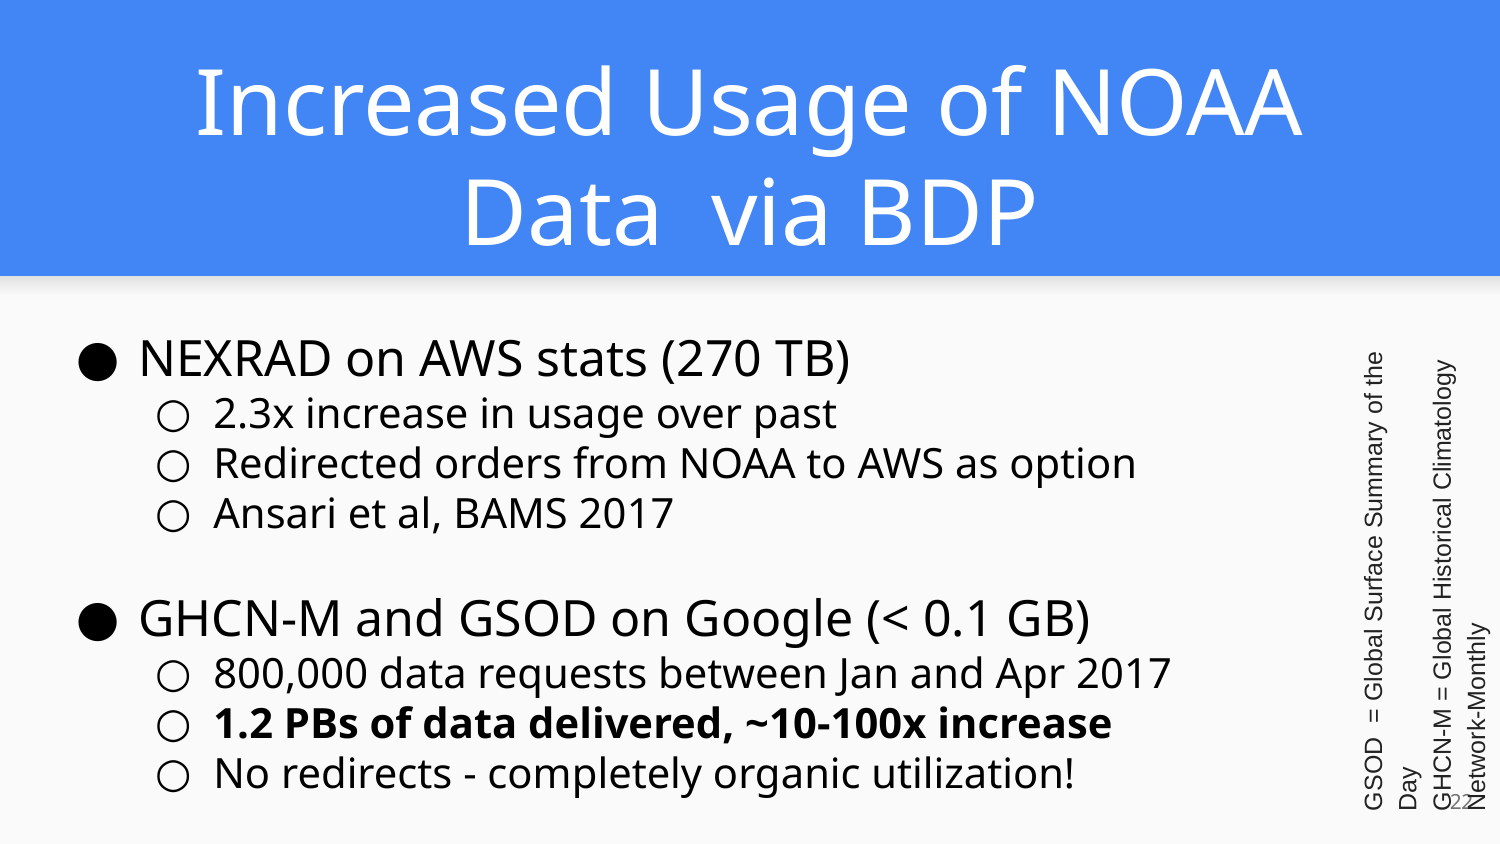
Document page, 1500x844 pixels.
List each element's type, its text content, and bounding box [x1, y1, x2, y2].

text_box NEXRAD on AWS stats (270 TB) 2.3x increase in usage over past Redirected orders from NOAA to AWS as option Ansari et al, BAMS 2017 GHCN-M and GSOD on Google (< 0.1 GB) 800,000 data requests between Jan and Apr 2017 1.2 PBs of data delivered, ~10-100x increase No redirects - completely organic utilization! [48, 311, 1337, 804]
slide_number 22 [1478, 781, 1489, 824]
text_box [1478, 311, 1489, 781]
title Increased Usage of NOAA Data via BDP [75, 65, 1425, 243]
text_box GSOD = Global Surface Summary of the Day GHCN-M = Global Historical Climatology Network-Monthly [1337, 286, 1478, 827]
